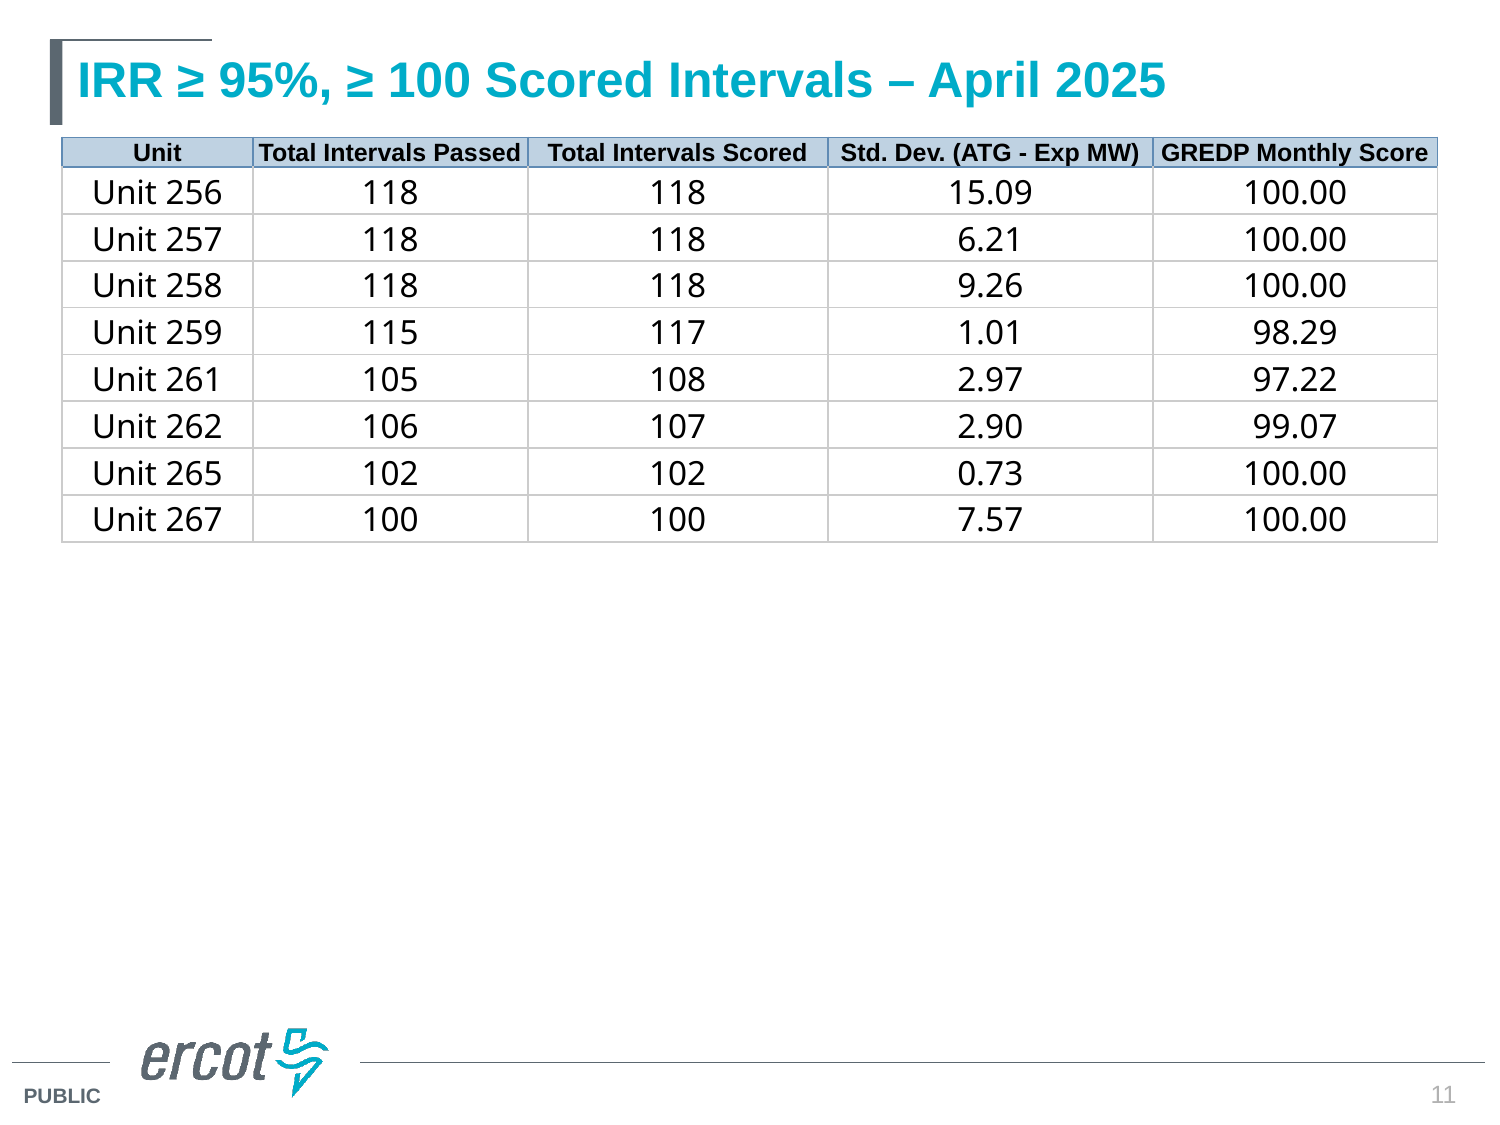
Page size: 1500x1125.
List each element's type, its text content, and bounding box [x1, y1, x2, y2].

table_cell 100.00 [1154, 168, 1437, 213]
table_cell 108 [529, 355, 827, 400]
table_cell Unit 256 [63, 168, 252, 213]
table_header Total Intervals Passed [254, 138, 527, 166]
table_cell 102 [529, 449, 827, 494]
title IRR ≥ 95%, ≥ 100 Scored Intervals – April 2025 [62, 39, 1450, 158]
table_cell Unit 258 [63, 262, 252, 307]
table_cell 118 [254, 168, 527, 213]
table_header Std. Dev. (ATG - Exp MW) [829, 138, 1152, 166]
table_cell 115 [254, 308, 527, 354]
table_cell 15.09 [829, 168, 1152, 213]
table_cell 105 [254, 355, 527, 400]
table_cell 118 [254, 262, 527, 307]
table_cell 1.01 [829, 308, 1152, 354]
table_header GREDP Monthly Score [1154, 138, 1437, 166]
table_cell 118 [254, 215, 527, 260]
table_cell 2.90 [829, 402, 1152, 447]
table_cell Unit 265 [63, 449, 252, 494]
picture [137, 1024, 332, 1100]
table_cell Unit 261 [63, 355, 252, 400]
table_cell Unit 267 [63, 496, 252, 541]
table_cell 97.22 [1154, 355, 1437, 400]
table_cell 100.00 [1154, 449, 1437, 494]
table_cell 118 [529, 215, 827, 260]
table_cell 9.26 [829, 262, 1152, 307]
table_cell 118 [529, 168, 827, 213]
table_cell 106 [254, 402, 527, 447]
table_cell 118 [529, 262, 827, 307]
table_cell 100 [254, 496, 527, 541]
table_cell 6.21 [829, 215, 1152, 260]
table_header Unit [63, 138, 252, 166]
table_cell Unit 257 [63, 215, 252, 260]
table_cell 0.73 [829, 449, 1152, 494]
table_cell Unit 262 [63, 402, 252, 447]
table_cell Unit 259 [63, 308, 252, 354]
table_cell 100 [529, 496, 827, 541]
table_cell 117 [529, 308, 827, 354]
table_cell 100.00 [1154, 496, 1437, 541]
table_header Total Intervals Scored [529, 138, 827, 166]
slide_number 11 [1412, 1076, 1475, 1112]
table_cell 102 [254, 449, 527, 494]
table_cell 7.57 [829, 496, 1152, 541]
table_cell 100.00 [1154, 215, 1437, 260]
table_cell 99.07 [1154, 402, 1437, 447]
table_cell 98.29 [1154, 308, 1437, 354]
table_cell 100.00 [1154, 262, 1437, 307]
table_cell 107 [529, 402, 827, 447]
table_cell 2.97 [829, 355, 1152, 400]
